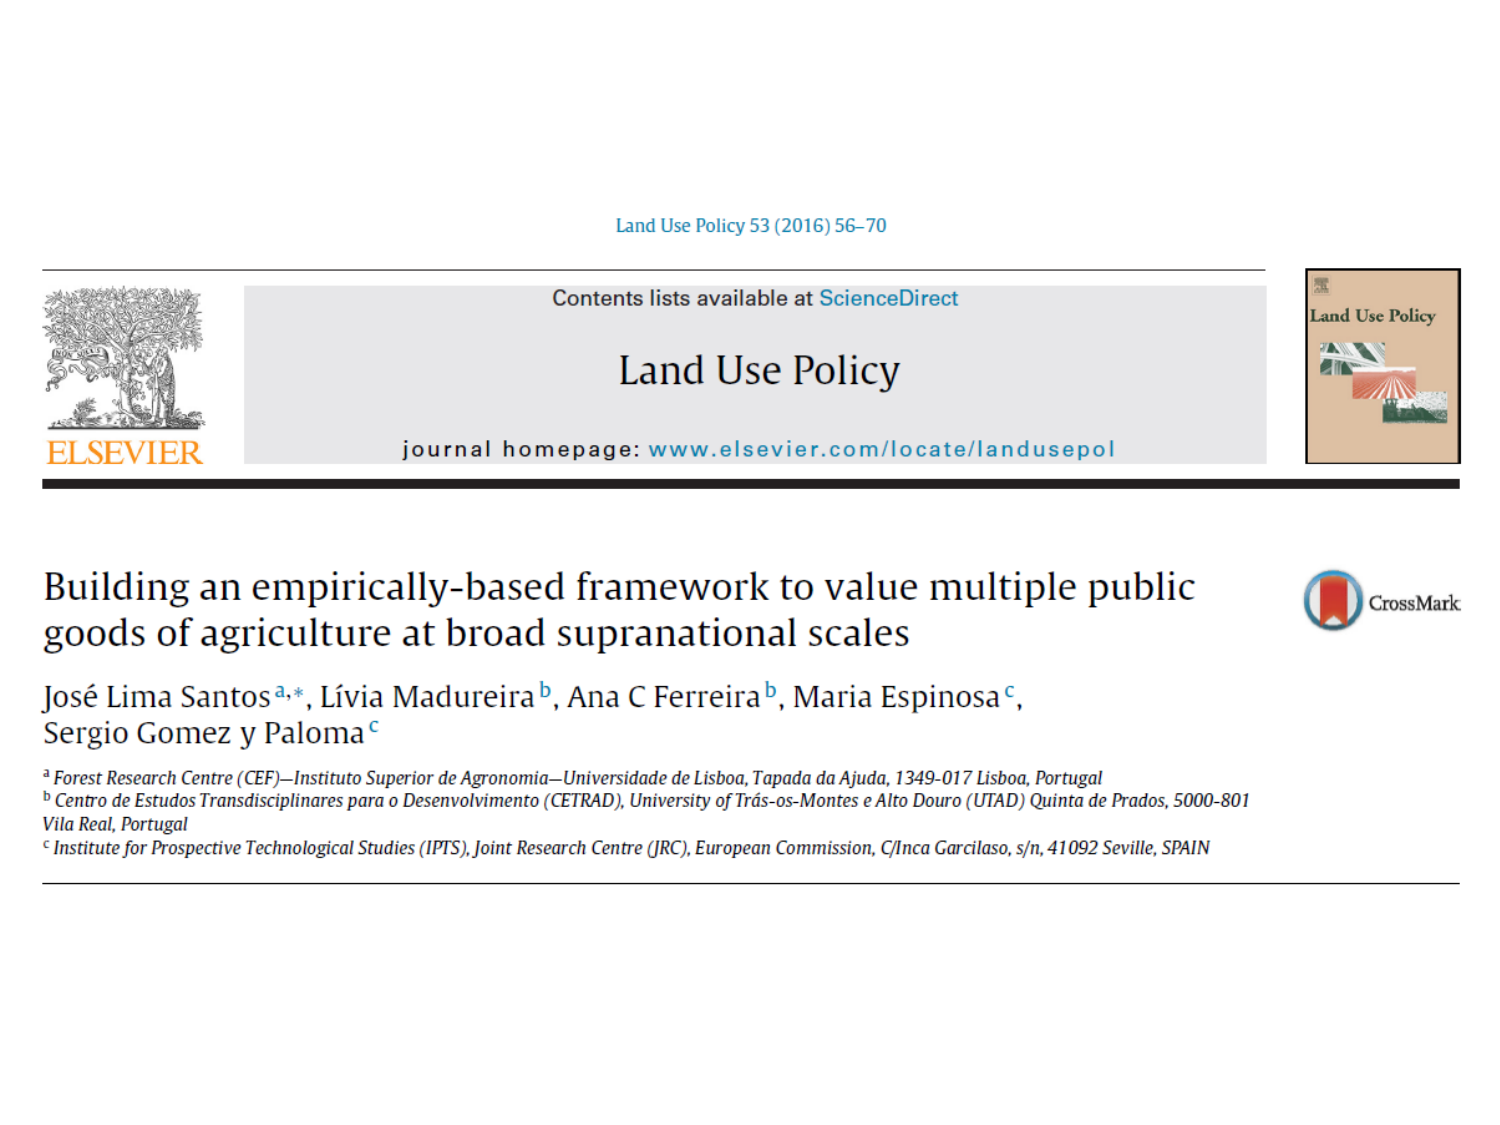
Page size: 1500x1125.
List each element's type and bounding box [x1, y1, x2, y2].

picture [25, 196, 1496, 908]
